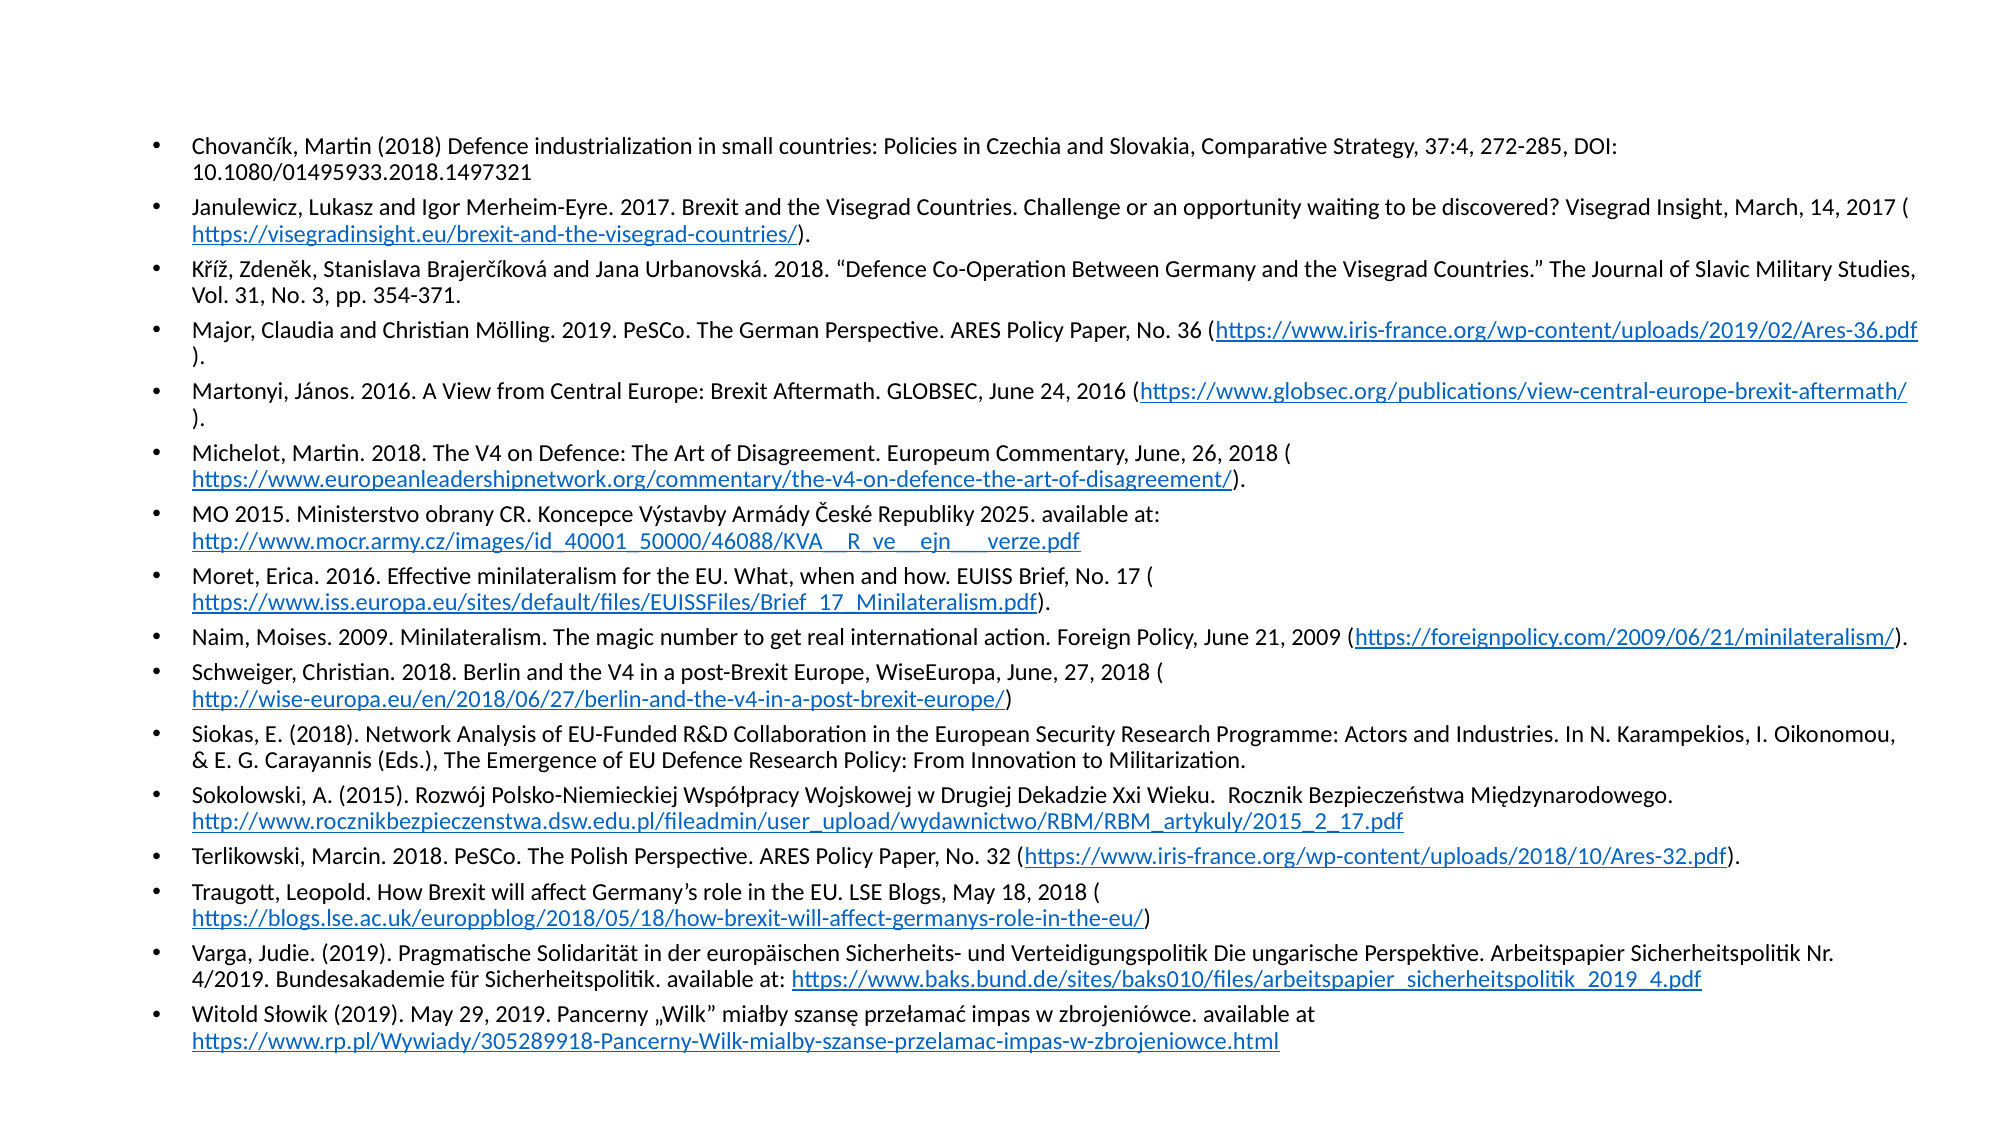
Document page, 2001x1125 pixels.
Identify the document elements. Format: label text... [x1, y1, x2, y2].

list Chovančík, Martin (2018) Defence industrialization in small countries: Policies in Czechia and Slovakia, Comparative Strategy, 37:4, 272-285, DOI: 10.1080/01495933.2018.1497321 Janulewicz, Lukasz and Igor Merheim-Eyre. 2017. Brexit and the Visegrad Countries. Challenge or an opportunity waiting to be discovered? Visegrad Insight, March, 14, 2017 (https://visegradinsight.eu/brexit-and-the-visegrad-countries/). Kříž, Zdeněk, Stanislava Brajerčíková and Jana Urbanovská. 2018. “Defence Co-Operation Between Germany and the Visegrad Countries.” The Journal of Slavic Military Studies, Vol. 31, No. 3, pp. 354-371. Major, Claudia and Christian Mölling. 2019. PeSCo. The German Perspective. ARES Policy Paper, No. 36 (https://www.iris-france.org/wp-content/uploads/2019/02/Ares-36.pdf). Martonyi, János. 2016. A View from Central Europe: Brexit Aftermath. GLOBSEC, June 24, 2016 (https://www.globsec.org/publications/view-central-europe-brexit-aftermath/). Michelot, Martin. 2018. The V4 on Defence: The Art of Disagreement. Europeum Commentary, June, 26, 2018 (https://www.europeanleadershipnetwork.org/commentary/the-v4-on-defence-the-art-of-disagreement/). MO 2015. Ministerstvo obrany CR. Koncepce Výstavby Armády České Republiky 2025. available at: http://www.mocr.army.cz/images/id_40001_50000/46088/KVA__R_ve__ejn___verze.pdf Moret, Erica. 2016. Effective minilateralism for the EU. What, when and how. EUISS Brief, No. 17 (https://www.iss.europa.eu/sites/default/files/EUISSFiles/Brief_17_Minilateralism.pdf). Naim, Moises. 2009. Minilateralism. The magic number to get real international action. Foreign Policy, June 21, 2009 (https://foreignpolicy.com/2009/06/21/minilateralism/). Schweiger, Christian. 2018. Berlin and the V4 in a post-Brexit Europe, WiseEuropa, June, 27, 2018 (http://wise-europa.eu/en/2018/06/27/berlin-and-the-v4-in-a-post-brexit-europe/) Siokas, E. (2018). Network Analysis of EU-Funded R&D Collaboration in the European Security Research Programme: Actors and Industries. In N. Karampekios, I. Oikonomou, & E. G. Carayannis (Eds.), The Emergence of EU Defence Research Policy: From Innovation to Militarization. Sokolowski, A. (2015). Rozwój Polsko-Niemieckiej Współpracy Wojskowej w Drugiej Dekadzie Xxi Wieku. Rocznik Bezpieczeństwa Międzynarodowego. http://www.rocznikbezpieczenstwa.dsw.edu.pl/fileadmin/user_upload/wydawnictwo/RBM/RBM_artykuly/2015_2_17.pdf Terlikowski, Marcin. 2018. PeSCo. The Polish Perspective. ARES Policy Paper, No. 32 (https://www.iris-france.org/wp-content/uploads/2018/10/Ares-32.pdf). Traugott, Leopold. How Brexit will affect Germany’s role in the EU. LSE Blogs, May 18, 2018 (https://blogs.lse.ac.uk/europpblog/2018/05/18/how-brexit-will-affect-germanys-role-in-the-eu/) Varga, Judie. (2019). Pragmatische Solidarität in der europäischen Sicherheits- und Verteidigungspolitik Die ungarische Perspektive. Arbeitspapier Sicherheitspolitik Nr. 4/2019. Bundesakademie für Sicherheitspolitik. available at: https://www.baks.bund.de/sites/baks010/files/arbeitspapier_sicherheitspolitik_2019_4.pdf Witold Słowik (2019). May 29, 2019. Pancerny „Wilk” miałby szansę przełamać impas w zbrojeniówce. available at https://www.rp.pl/Wywiady/305289918-Pancerny-Wilk-mialby-szanse-przelamac-impas-w-zbrojeniowce.html [137, 125, 1934, 1093]
